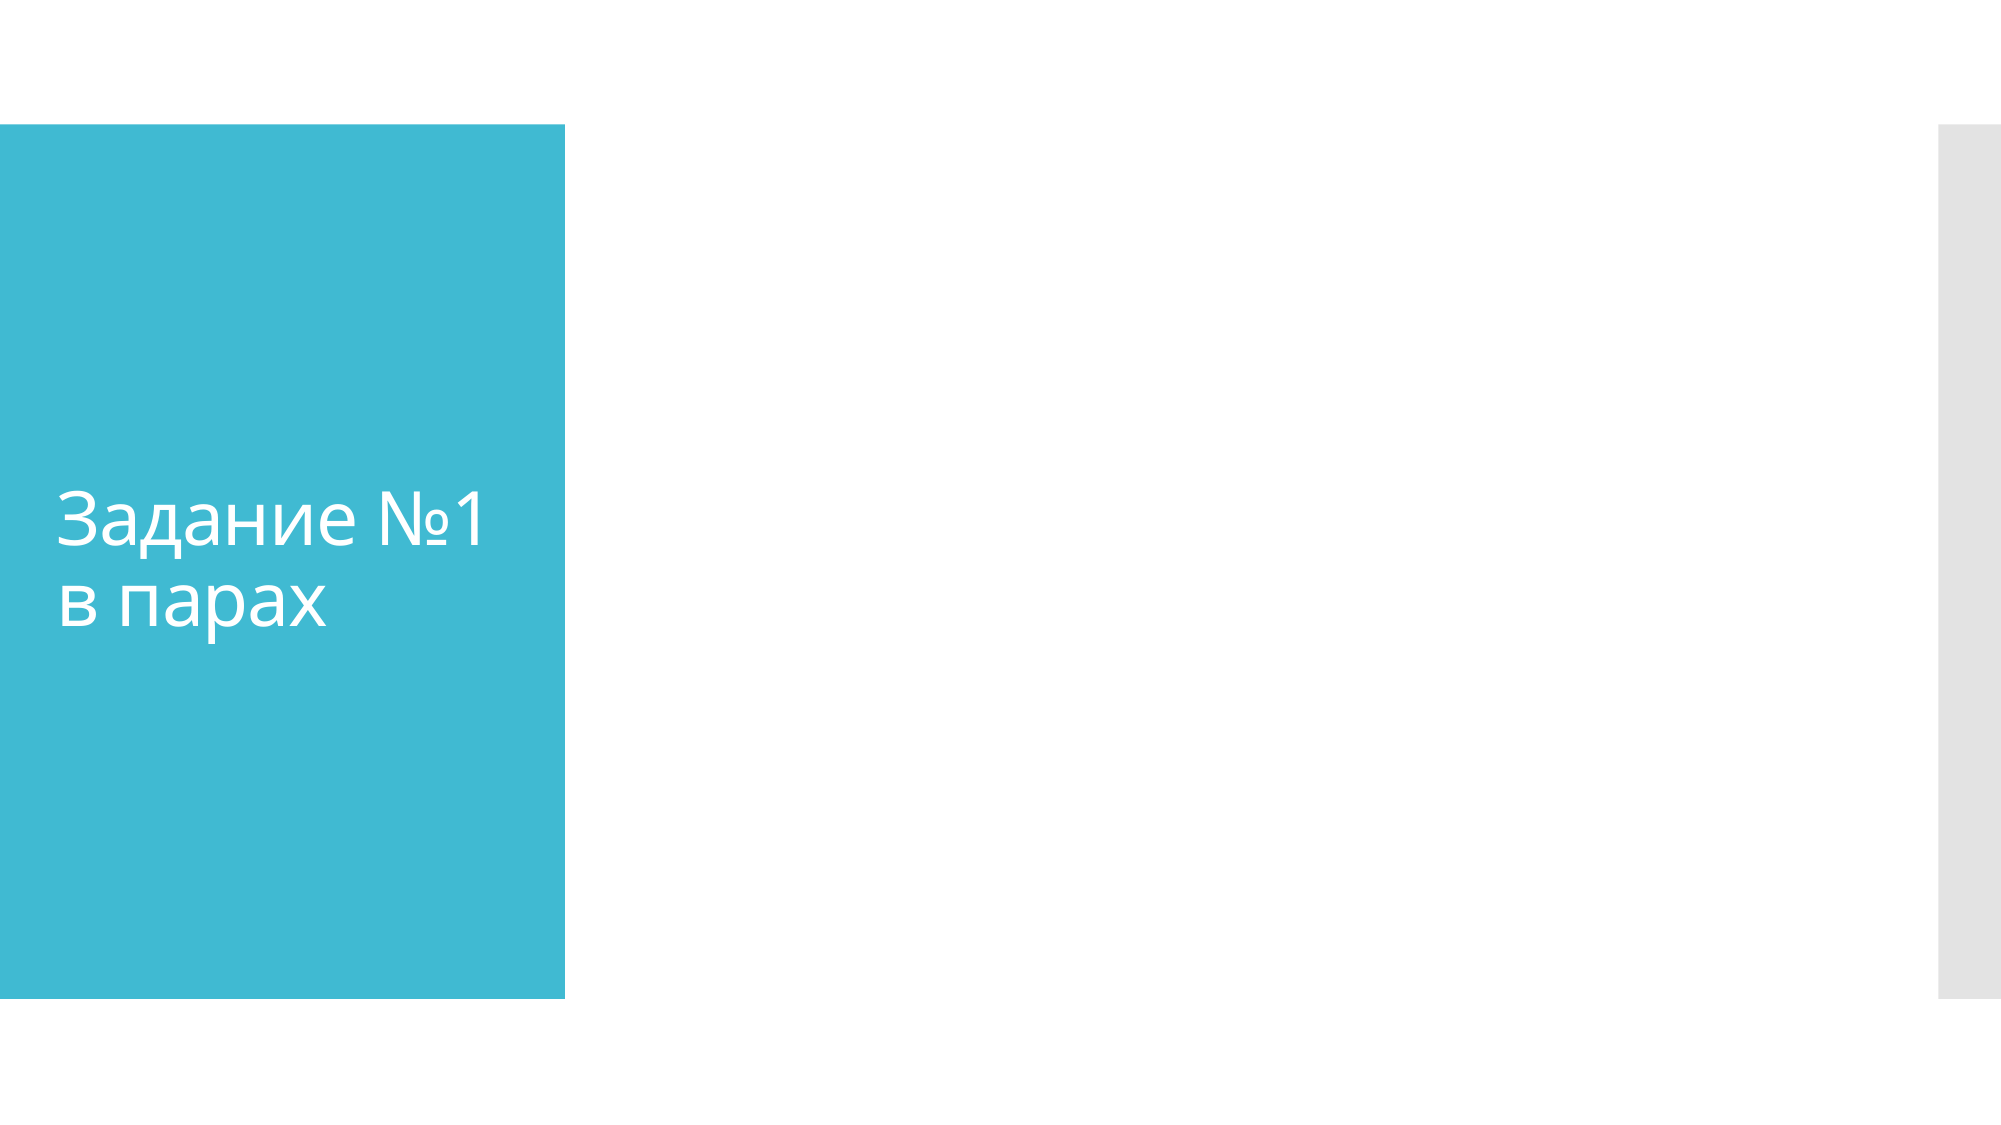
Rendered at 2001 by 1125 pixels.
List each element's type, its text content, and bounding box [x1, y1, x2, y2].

title Задание №1 в парах [41, 184, 525, 940]
